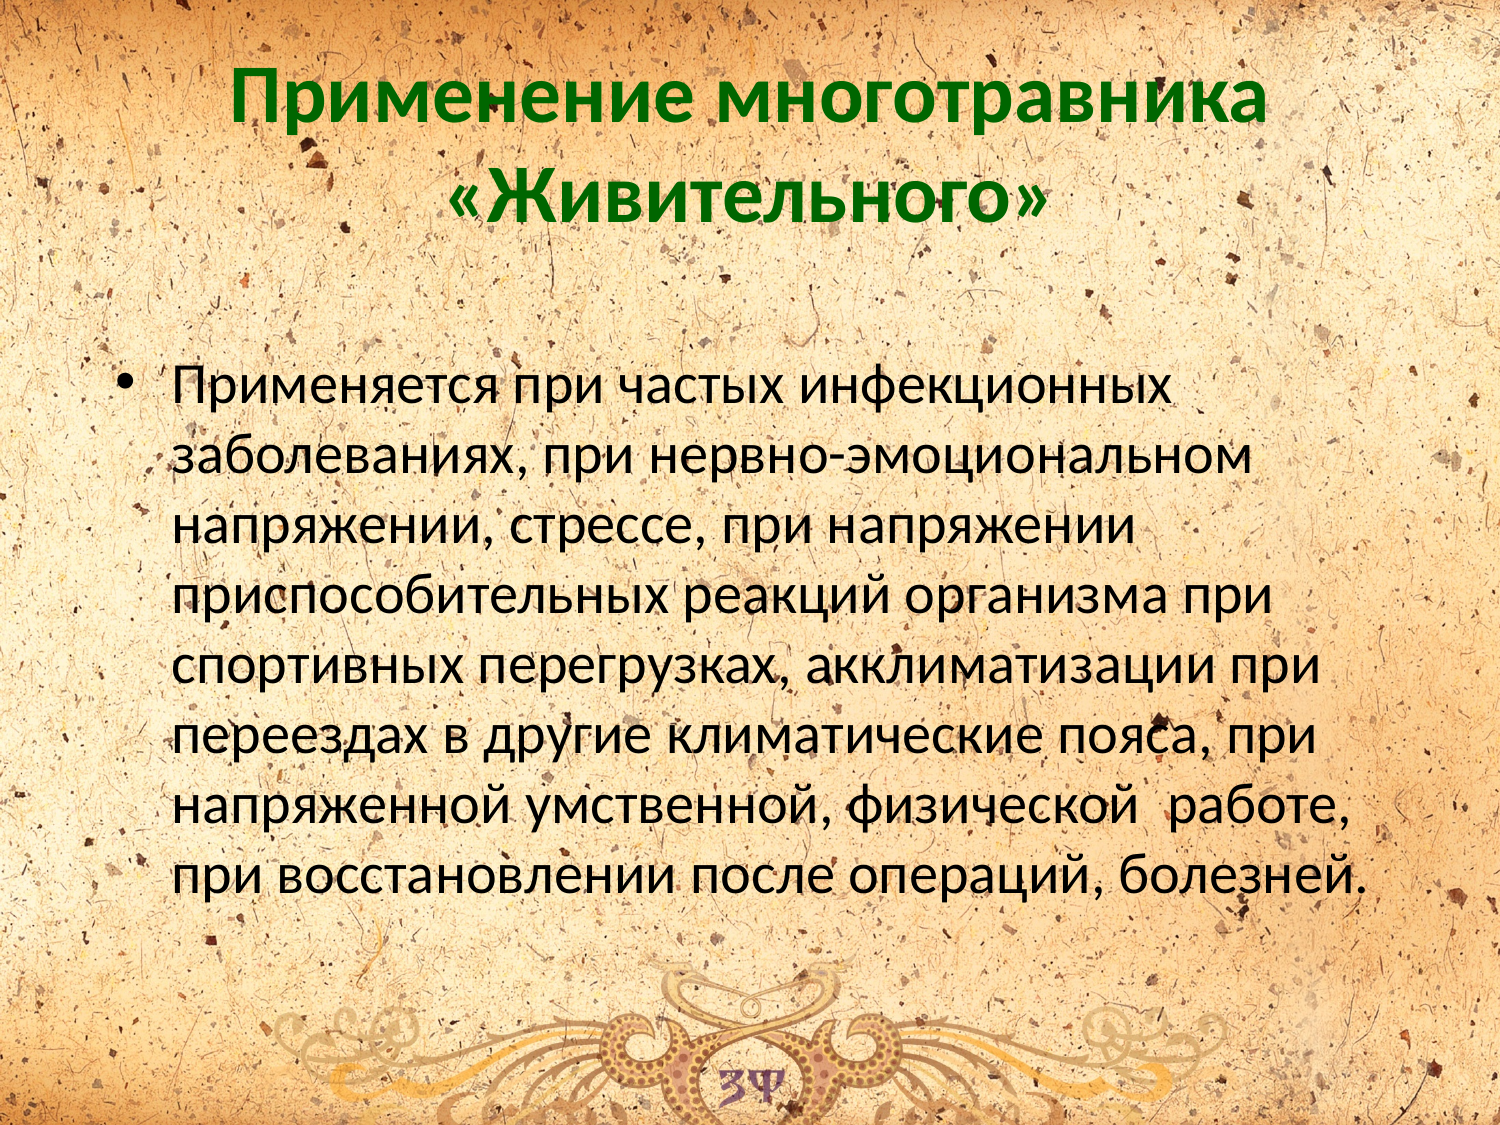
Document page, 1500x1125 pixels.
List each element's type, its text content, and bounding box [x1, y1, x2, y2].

picture [0, 0, 1500, 1125]
list Применяется при частых инфекционных заболеваниях, при нервно-эмоциональном напряжении, стрессе, при напряжении приспособительных реакций организма при спортивных перегрузках, акклиматизации при переездах в другие климатические пояса, при напряженной умственной, физической работе, при восстановлении после операций, болезней. [100, 337, 1451, 965]
title Применение многотравника «Живительного» [74, 44, 1426, 233]
